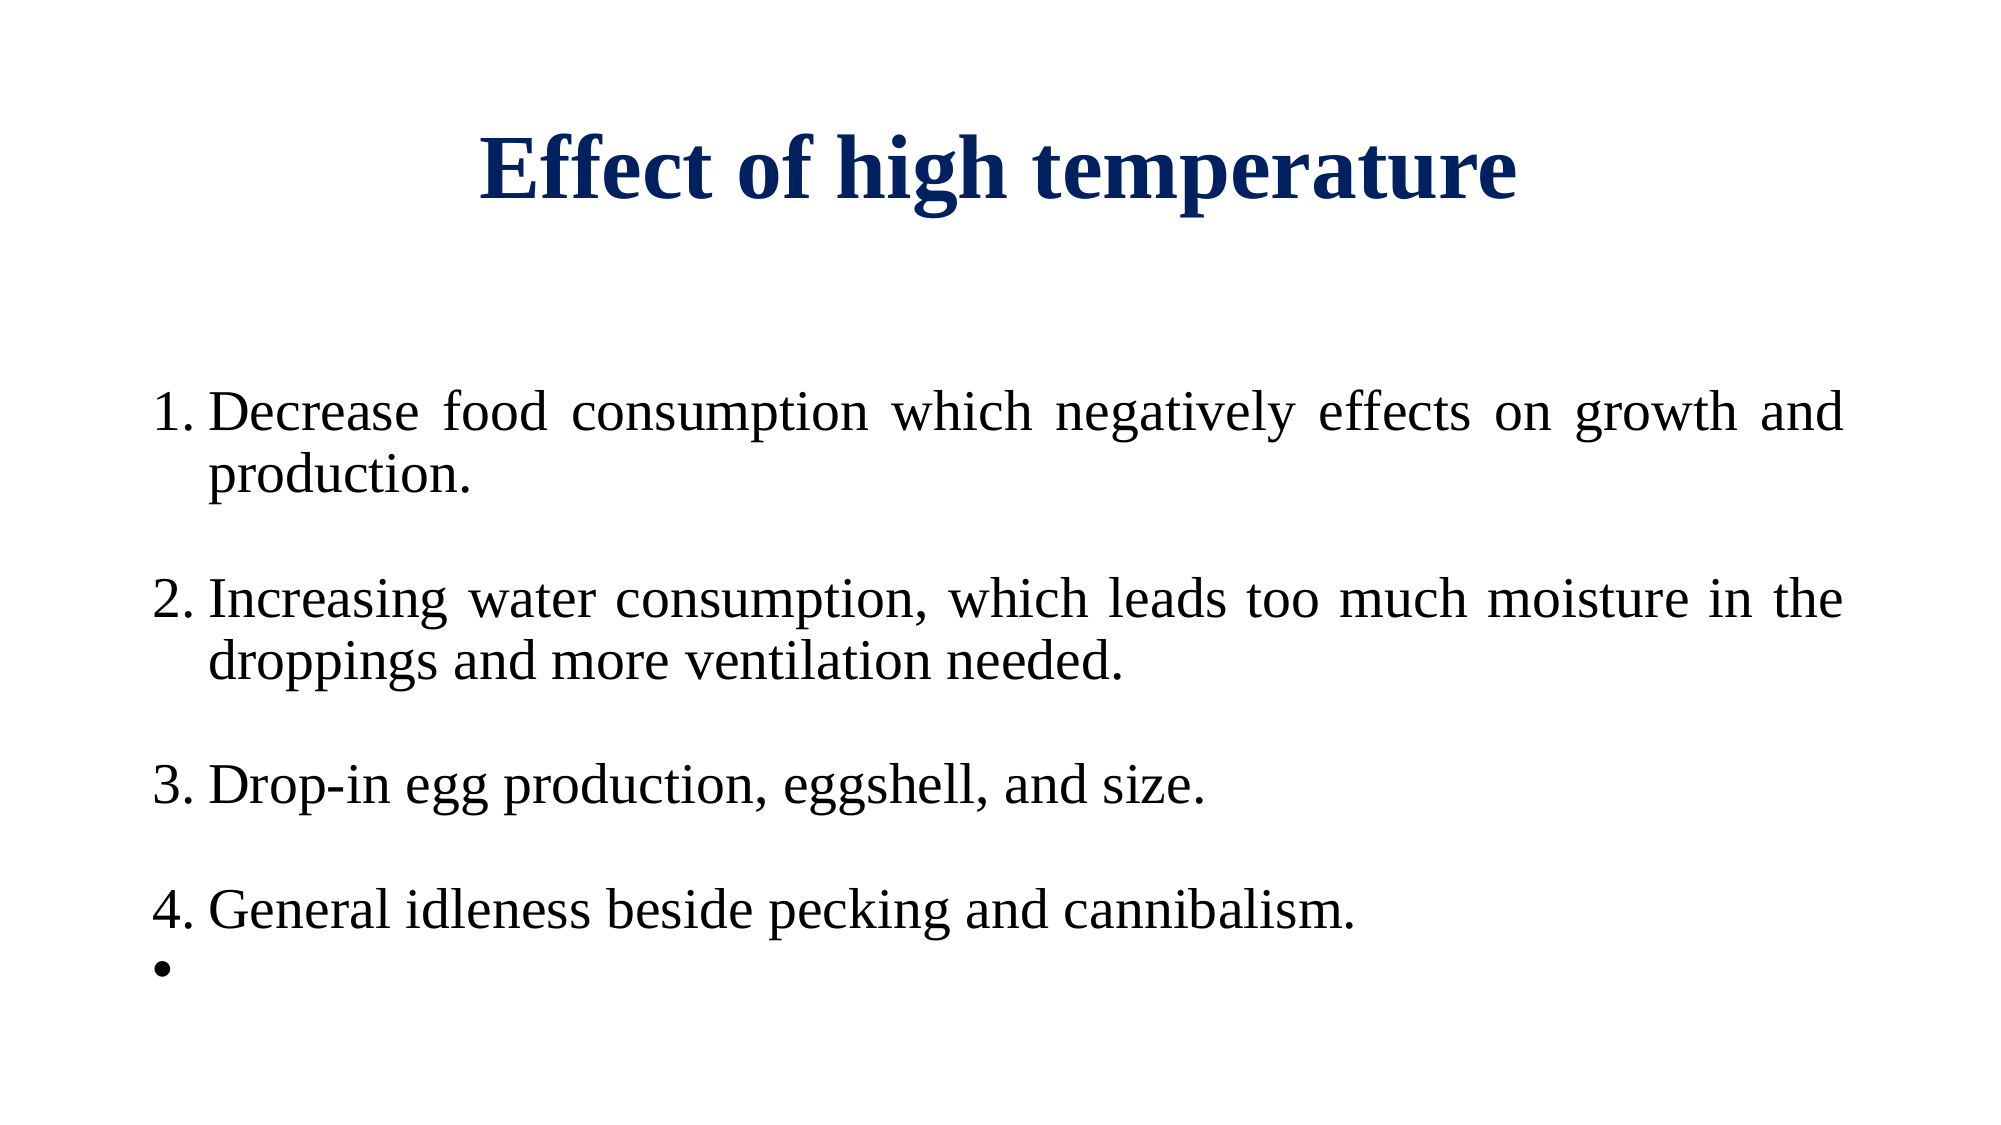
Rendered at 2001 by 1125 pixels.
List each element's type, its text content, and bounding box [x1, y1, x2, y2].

title Effect of high temperature [137, 59, 1863, 278]
list Decrease food consumption which negatively effects on growth and production. Increasing water consumption, which leads too much moisture in the droppings and more ventilation needed. Drop-in egg production, eggshell, and size. General idleness beside pecking and cannibalism. [137, 299, 1863, 1014]
